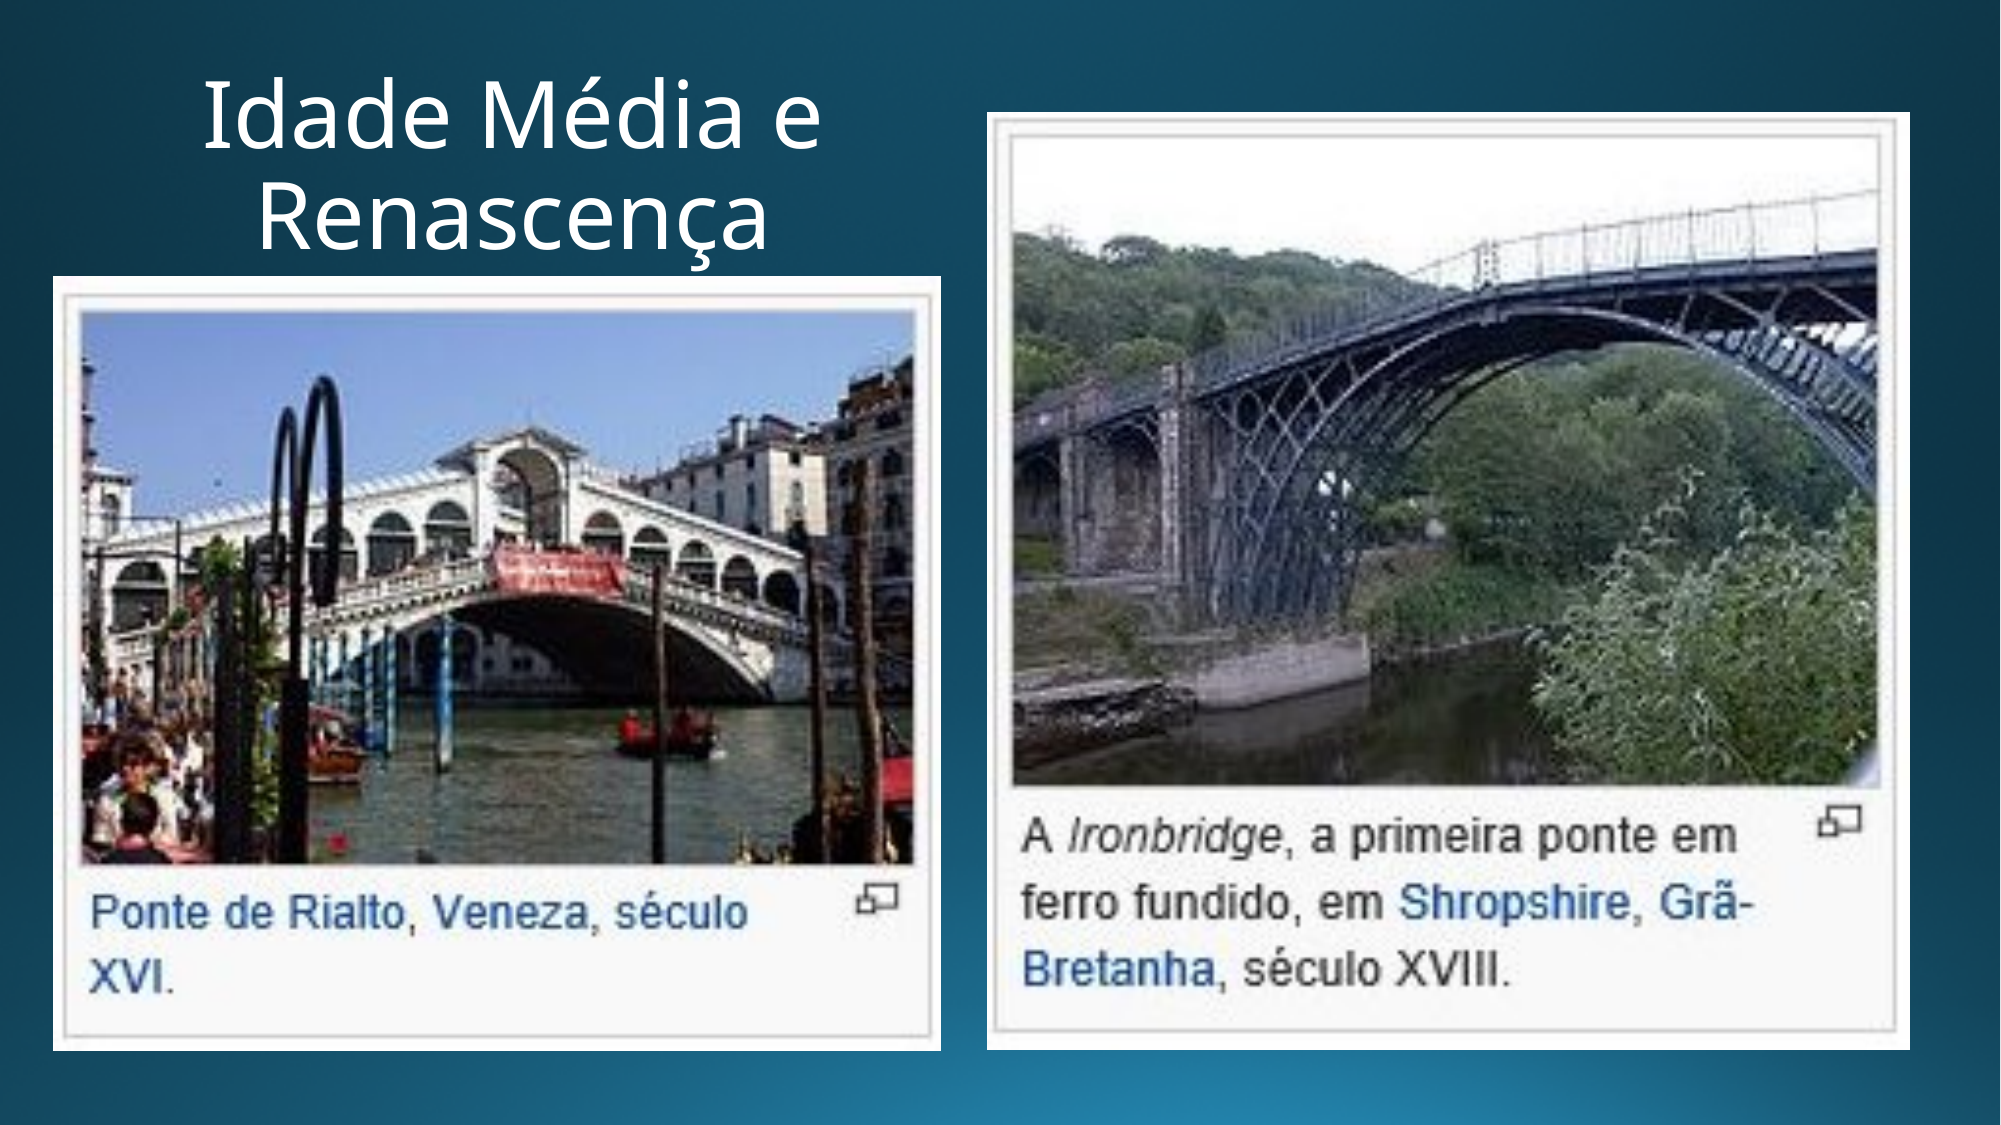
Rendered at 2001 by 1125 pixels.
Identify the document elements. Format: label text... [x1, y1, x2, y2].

picture [0, 0, 2001, 1125]
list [53, 276, 941, 1051]
title Idade Média e Renascença [137, 59, 890, 276]
